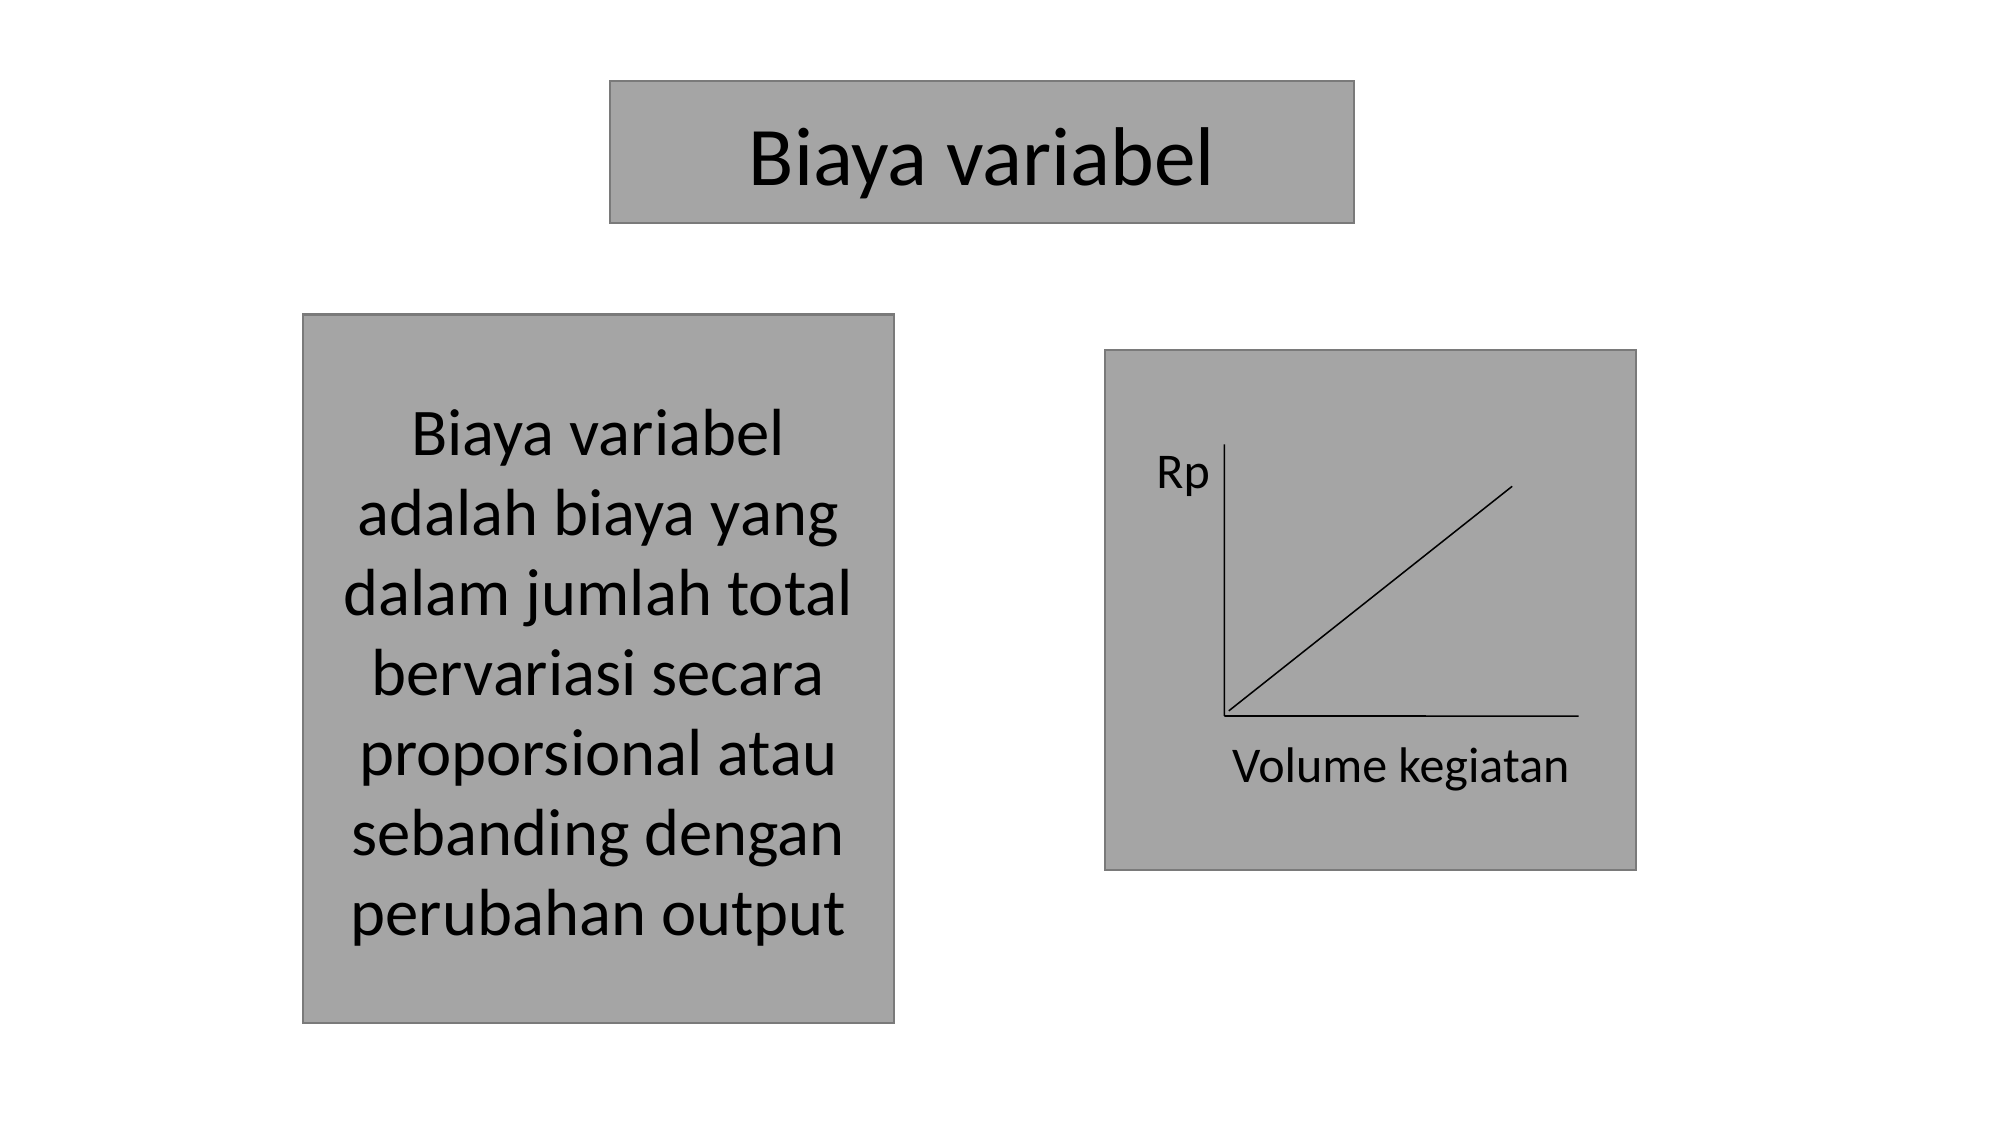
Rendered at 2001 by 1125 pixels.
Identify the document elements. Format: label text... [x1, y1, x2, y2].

text_box Biaya variabel [609, 80, 1355, 224]
text_box Volume kegiatan [1217, 725, 1667, 800]
text_box Biaya variabel adalah biaya yang dalam jumlah total bervariasi secara proporsional atau sebanding dengan perubahan output [302, 313, 895, 1024]
text_box Rp [1141, 431, 1248, 507]
text_box [1104, 349, 1637, 871]
